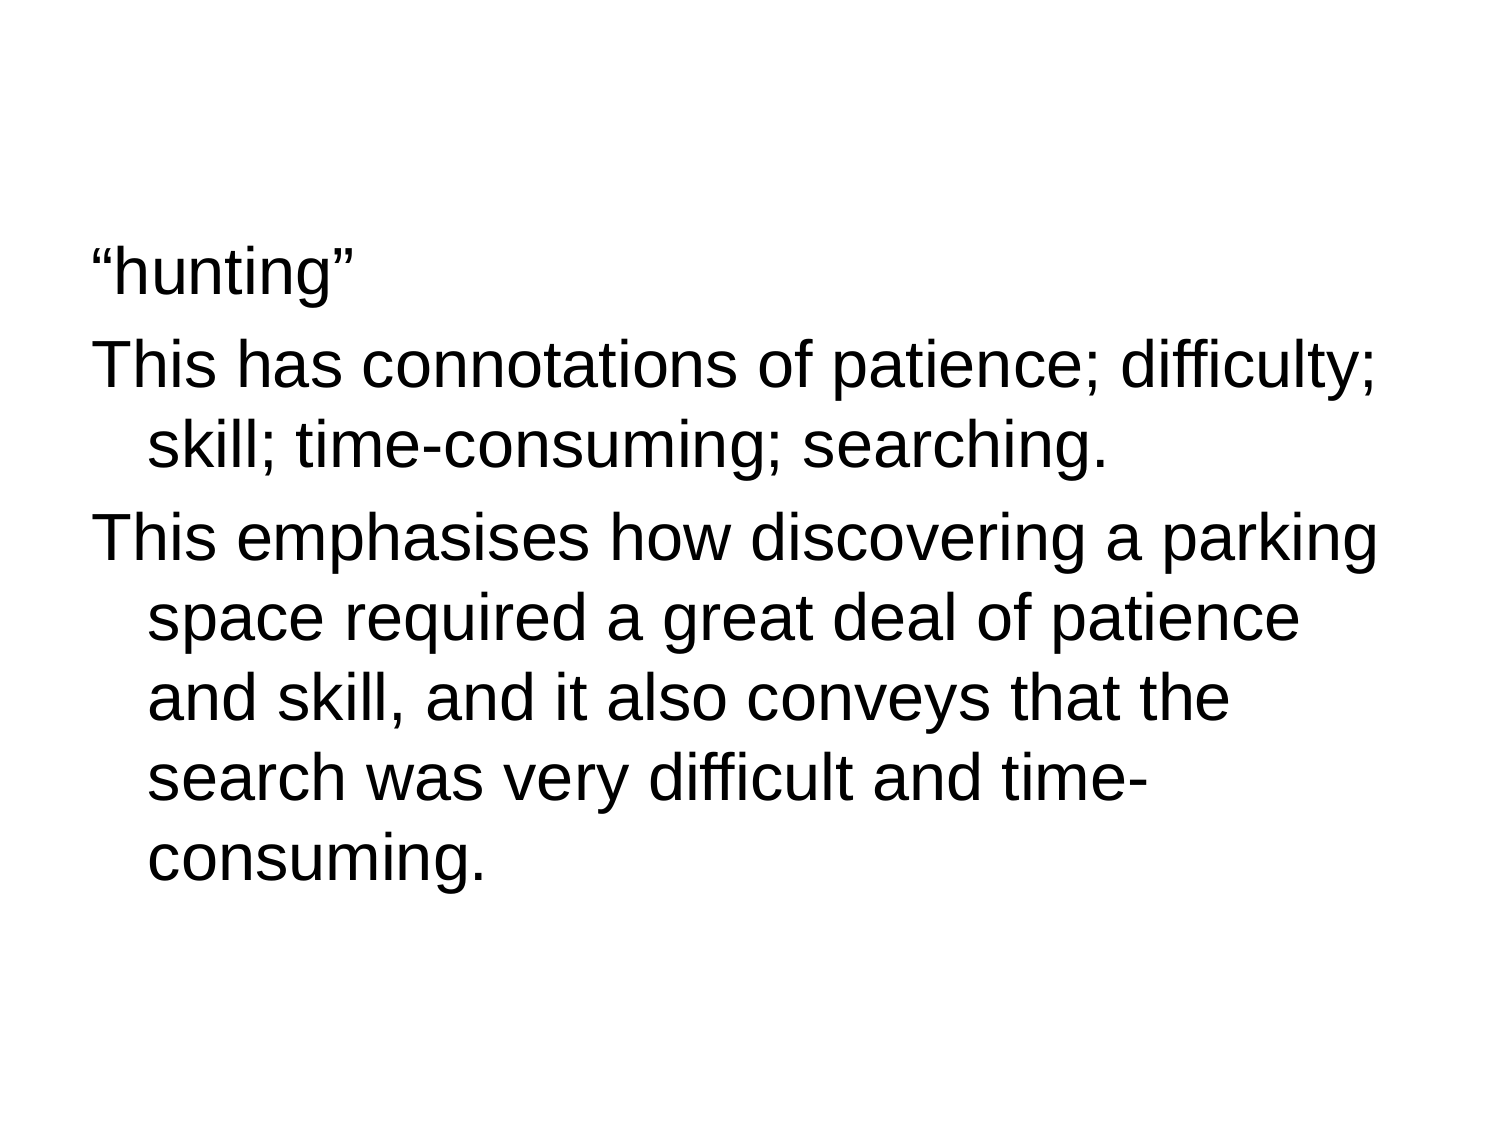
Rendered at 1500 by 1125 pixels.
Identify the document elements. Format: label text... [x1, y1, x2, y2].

list “hunting” This has connotations of patience; difficulty; skill; time-consuming; searching. This emphasises how discovering a parking space required a great deal of patience and skill, and it also conveys that the search was very difficult and time-consuming. [76, 219, 1397, 996]
